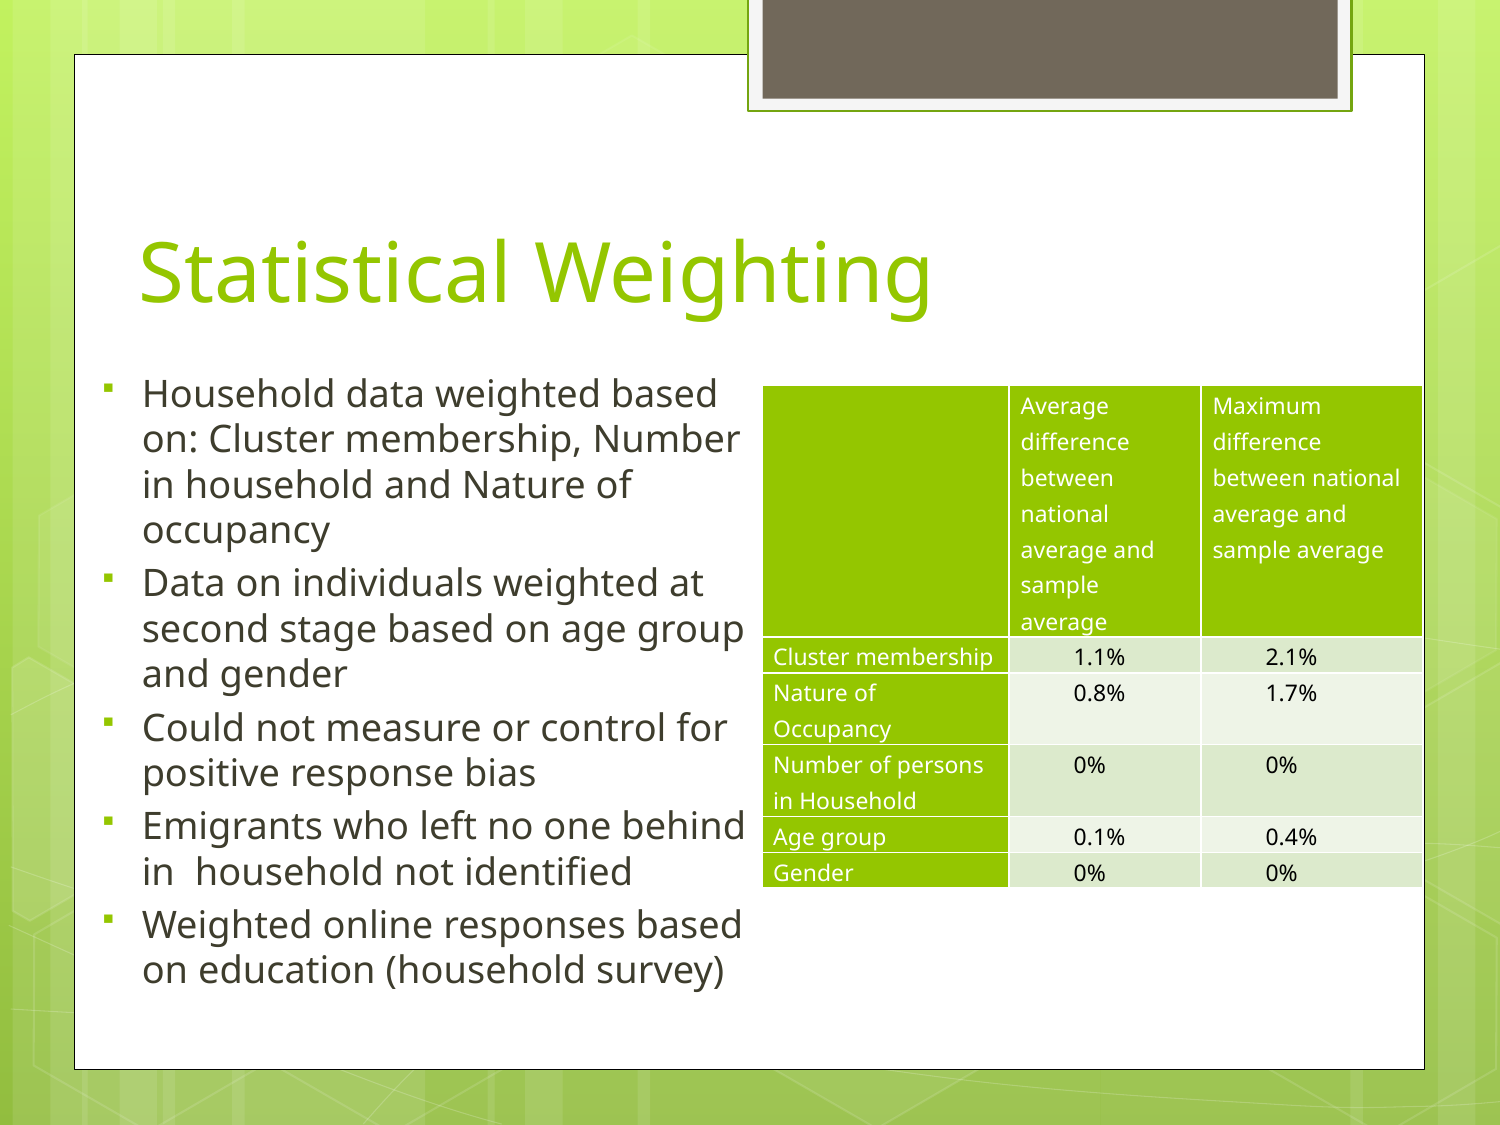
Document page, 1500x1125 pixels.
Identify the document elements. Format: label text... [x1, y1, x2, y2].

table_cell 0% [1202, 745, 1422, 816]
table_cell 1.1% [1010, 638, 1200, 672]
table_cell 0% [1010, 853, 1200, 887]
list Household data weighted based on: Cluster membership, Number in household and Nature of occupancy Data on individuals weighted at second stage based on age group and gender Could not measure or control for positive response bias Emigrants who left no one behind in household not identified Weighted online responses based on education (household survey) [76, 361, 774, 1059]
table_cell Nature of Occupancy [763, 674, 1008, 744]
table_header Maximum difference between national average and sample average [1202, 386, 1422, 636]
table_header Average difference between national average and sample average [1010, 386, 1200, 636]
table_cell Age group [763, 817, 1008, 852]
table_cell Number of persons in Household [763, 745, 1008, 816]
title Statistical Weighting [123, 168, 1324, 327]
table_cell Gender [763, 853, 1008, 887]
table_cell 0.8% [1010, 674, 1200, 744]
table_cell 0.4% [1202, 817, 1422, 852]
table_cell 0% [1202, 853, 1422, 887]
table_cell Cluster membership [763, 638, 1008, 672]
table_cell 2.1% [1202, 638, 1422, 672]
table_header [763, 386, 1008, 636]
table_cell 0.1% [1010, 817, 1200, 852]
table_cell 0% [1010, 745, 1200, 816]
table_cell 1.7% [1202, 674, 1422, 744]
